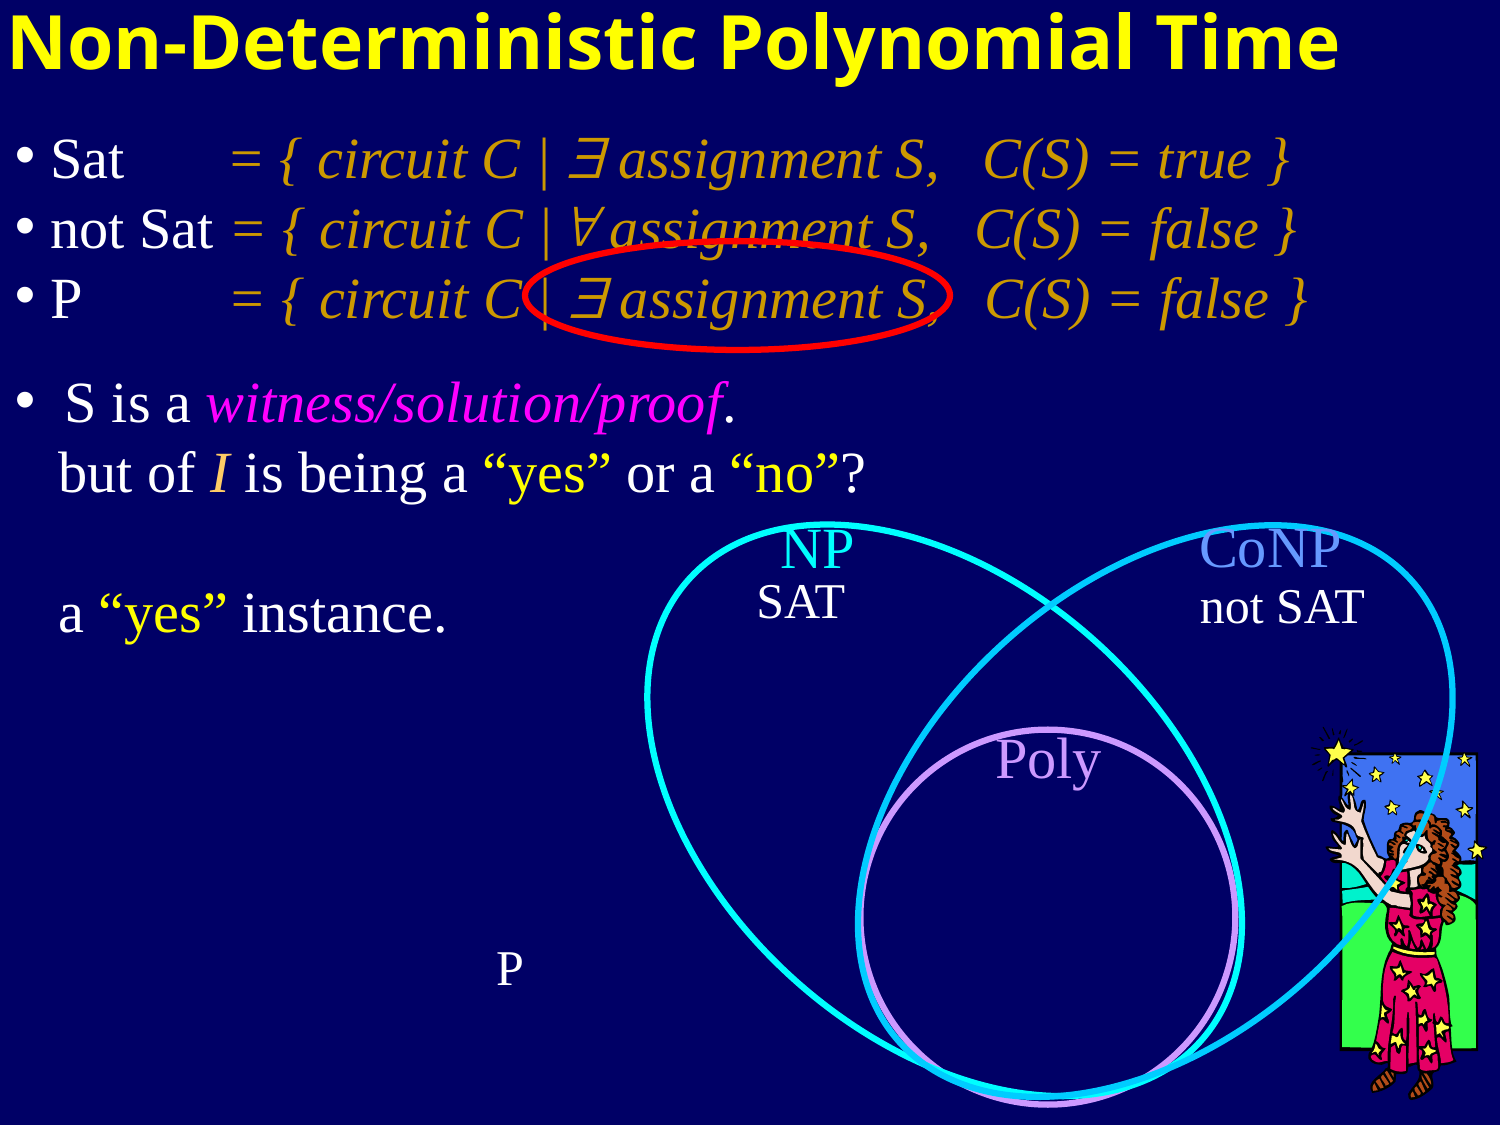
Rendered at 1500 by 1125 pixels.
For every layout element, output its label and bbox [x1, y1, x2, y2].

text_box [451, 927, 569, 1003]
text_box [0, 0, 1500, 1105]
